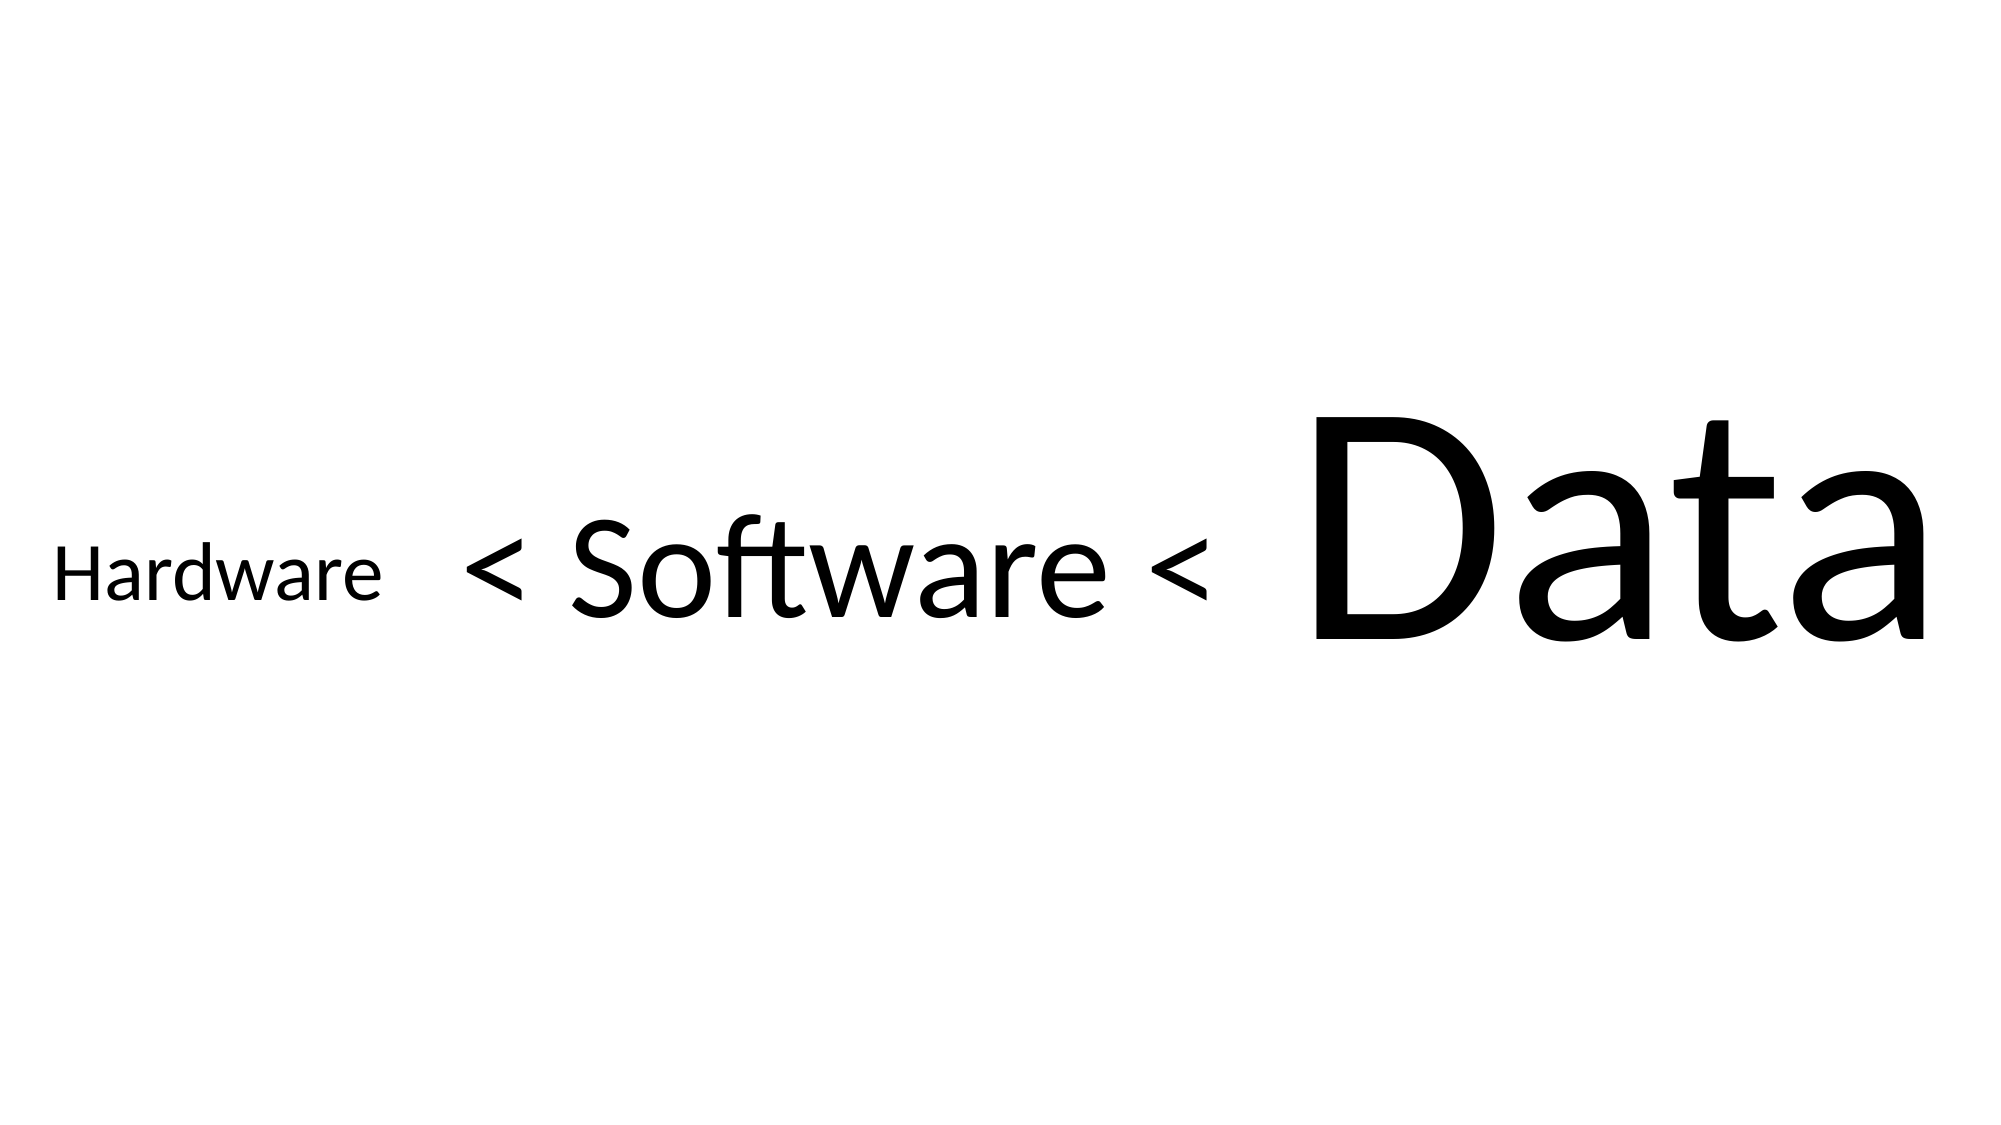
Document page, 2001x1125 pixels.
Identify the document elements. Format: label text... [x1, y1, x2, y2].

text_box Data [1278, 333, 1985, 710]
list Hardware [37, 521, 472, 725]
text_box < Software < [445, 480, 1278, 679]
